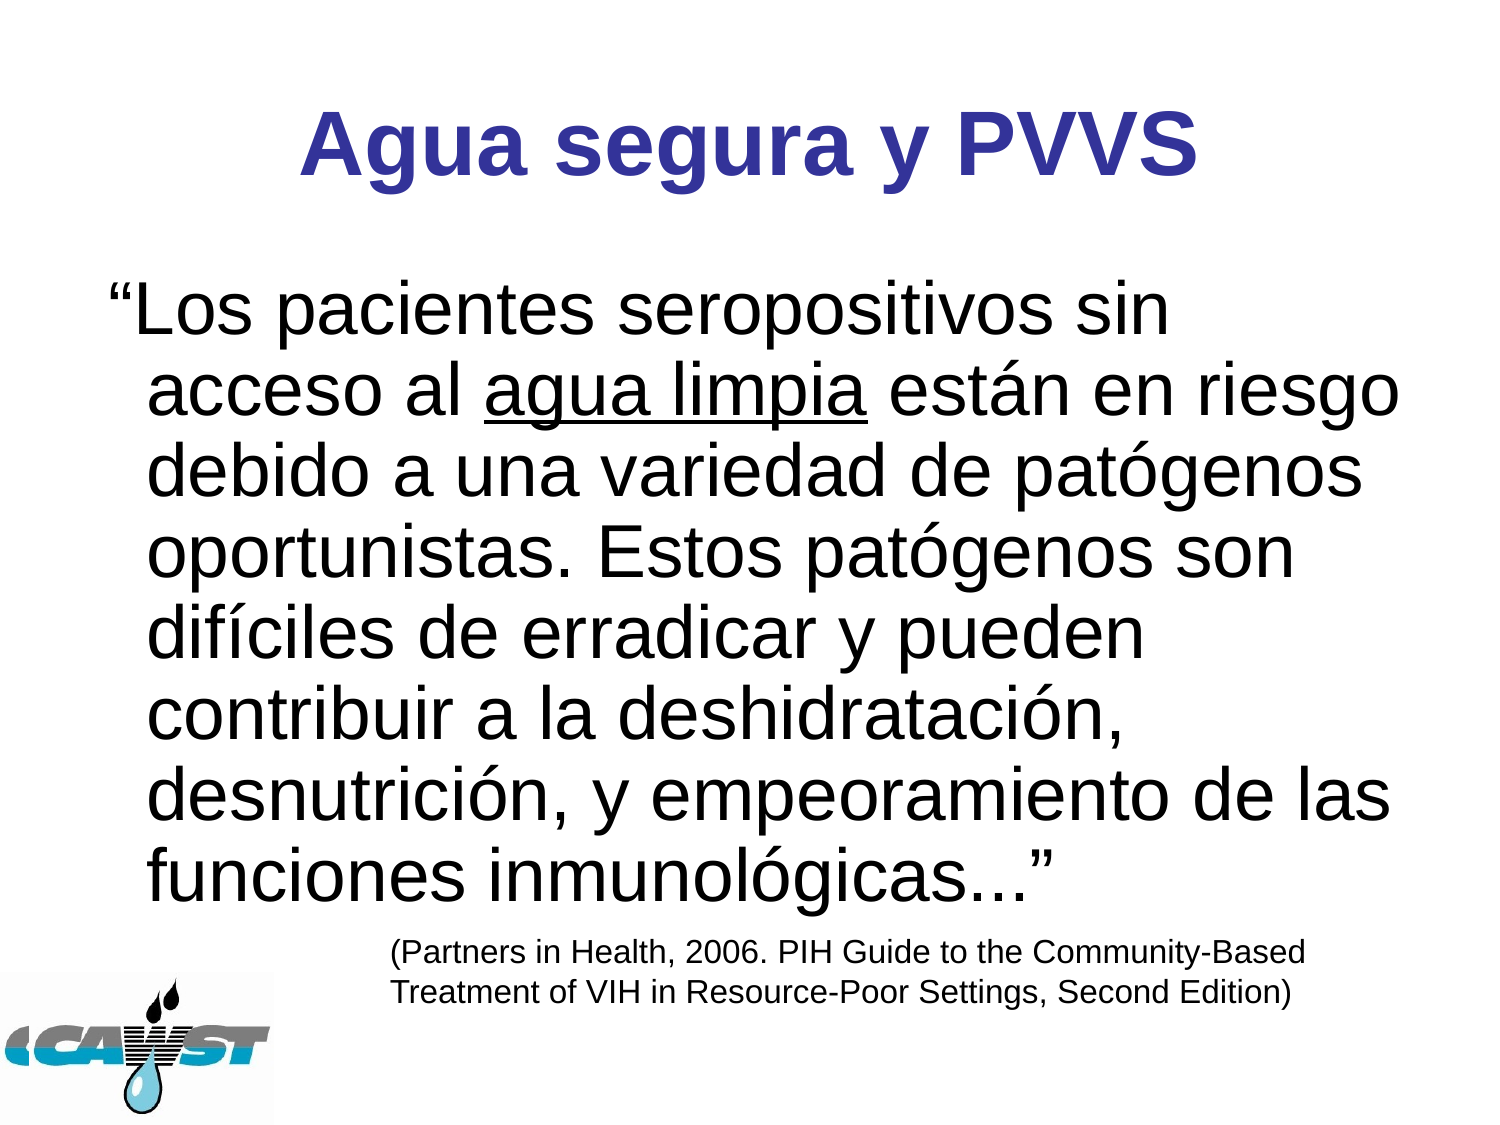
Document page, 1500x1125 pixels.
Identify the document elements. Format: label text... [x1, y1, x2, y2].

text_box (Partners in Health, 2006. PIH Guide to the Community-Based Treatment of VIH in Resource-Poor Settings, Second Edition) [375, 922, 1400, 1018]
list “Los pacientes seropositivos sin acceso al agua limpia están en riesgo debido a una variedad de patógenos oportunistas. Estos patógenos son difíciles de erradicar y pueden contribuir a la deshidratación, desnutrición, y empeoramiento de las funciones inmunológicas...” [75, 262, 1425, 1005]
title Agua segura y PVVS [75, 45, 1425, 233]
picture [0, 972, 274, 1125]
